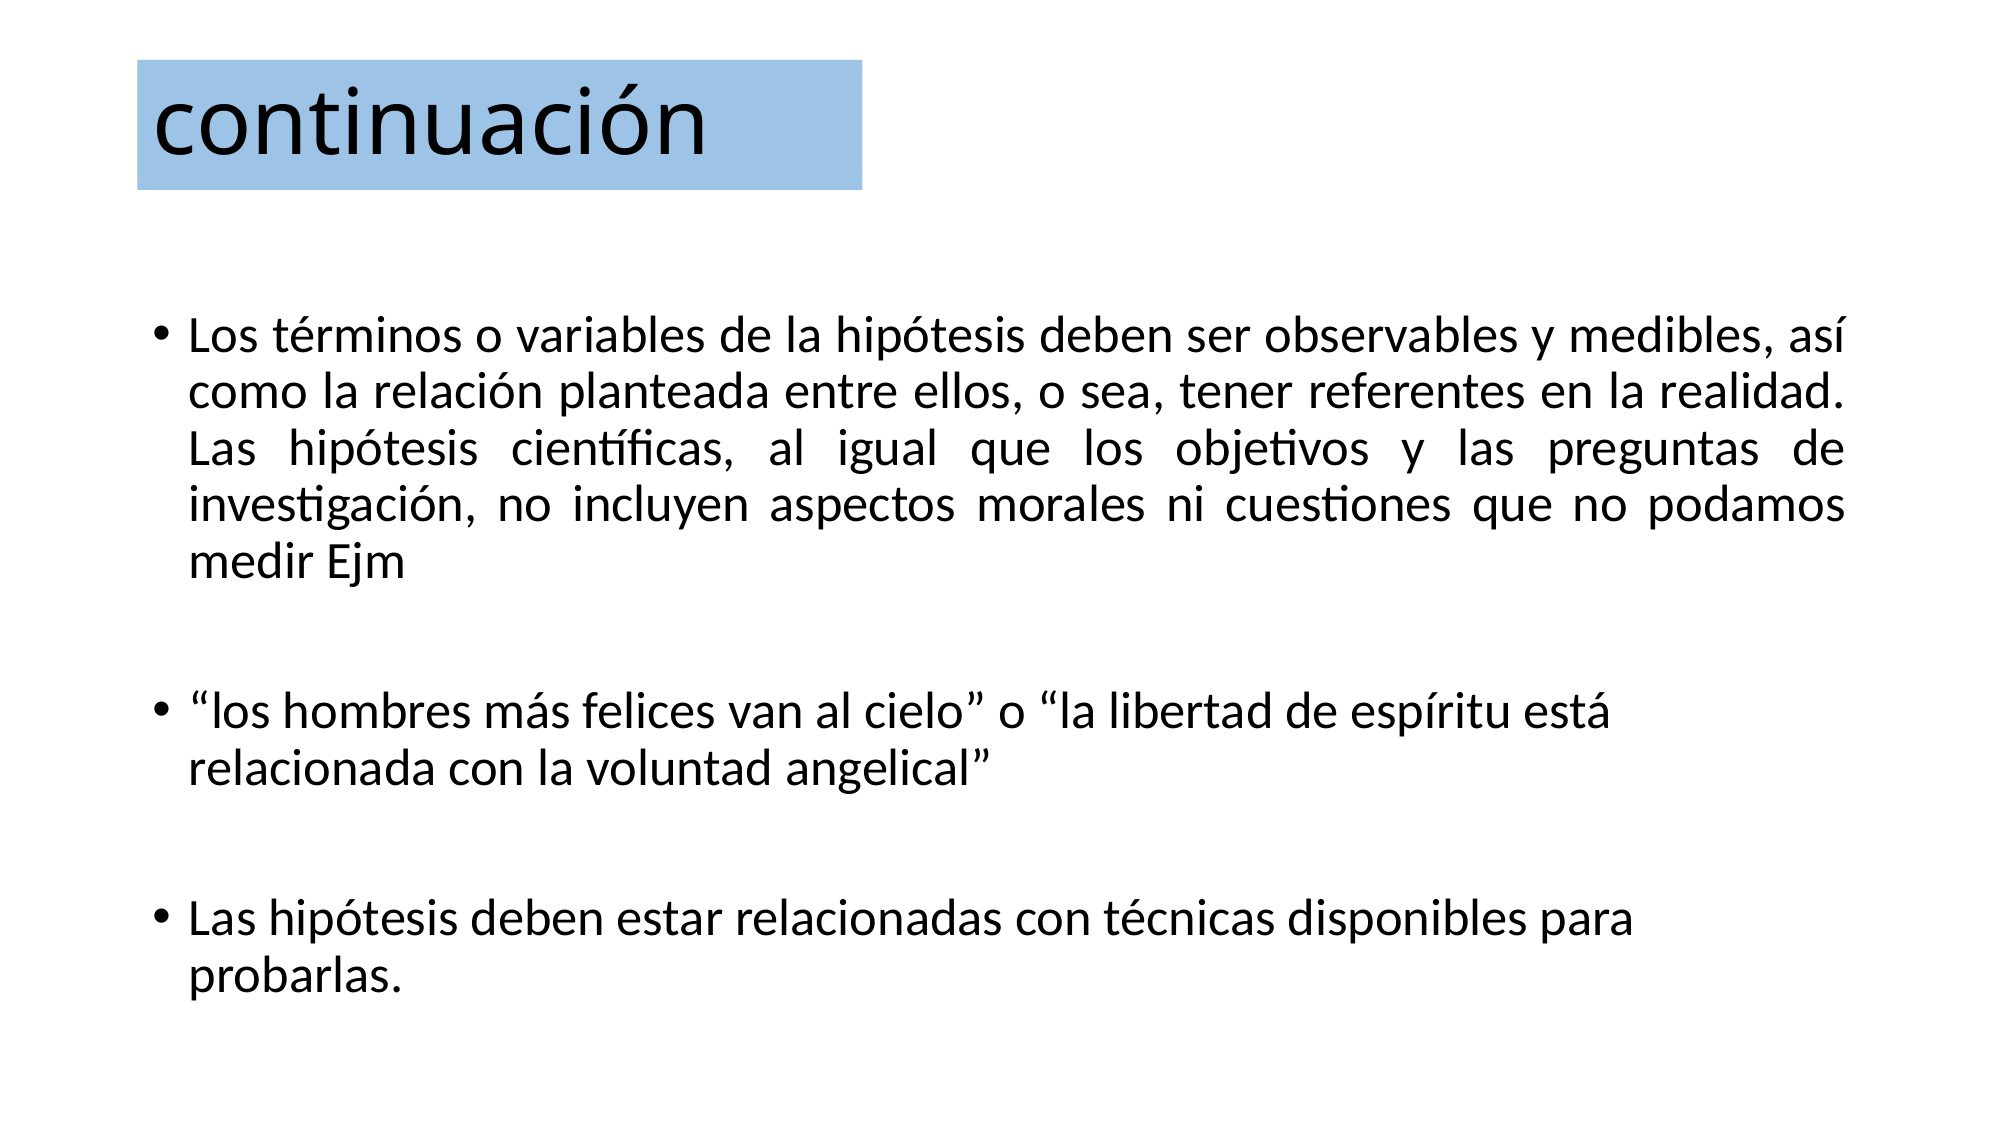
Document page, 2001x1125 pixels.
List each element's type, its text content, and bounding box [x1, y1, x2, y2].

title continuación [137, 59, 863, 190]
list Los términos o variables de la hipótesis deben ser observables y medibles, así como la relación planteada entre ellos, o sea, tener referentes en la realidad. Las hipótesis científicas, al igual que los objetivos y las preguntas de investigación, no incluyen aspectos morales ni cuestiones que no podamos medir Ejm “los hombres más felices van al cielo” o “la libertad de espíritu está relacionada con la voluntad angelical” Las hipótesis deben estar relacionadas con técnicas disponibles para probarlas. [137, 299, 1863, 1014]
